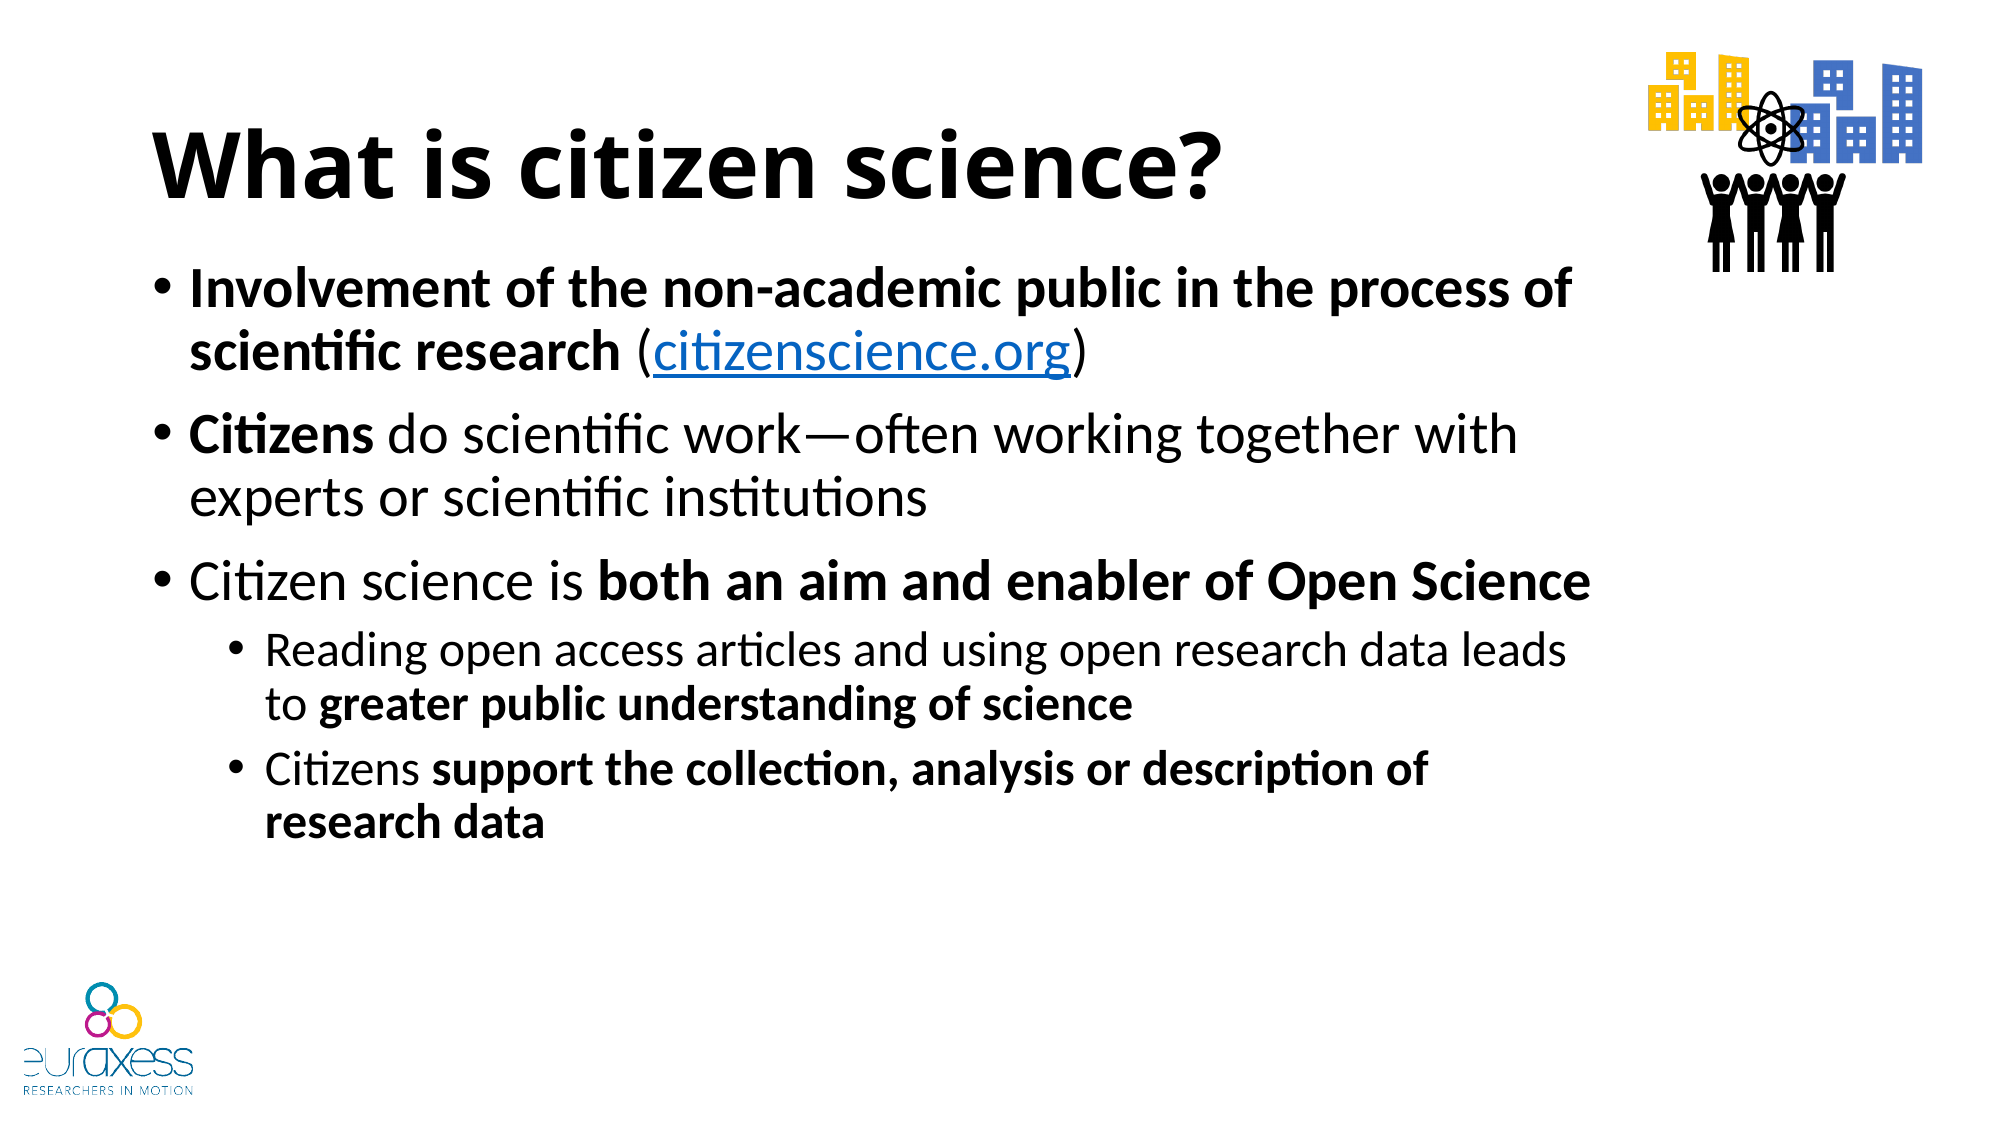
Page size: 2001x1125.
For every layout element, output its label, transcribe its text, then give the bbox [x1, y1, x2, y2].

picture [24, 980, 193, 1095]
picture [133, 1050, 153, 1060]
list Involvement of the non-academic public in the process of scientific research (citizenscience.org) Citizens do scientific work—often working together with experts or scientific institutions Citizen science is both an aim and enabler of Open Science Reading open access articles and using open research data leads to greater public understanding of science Citizens support the collection, analysis or description of research data [137, 249, 1619, 889]
picture [24, 1050, 41, 1060]
picture [176, 1051, 193, 1063]
picture [86, 1050, 105, 1074]
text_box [1638, 30, 1935, 307]
picture [156, 1051, 191, 1074]
title What is citizen science? [137, 59, 1638, 278]
